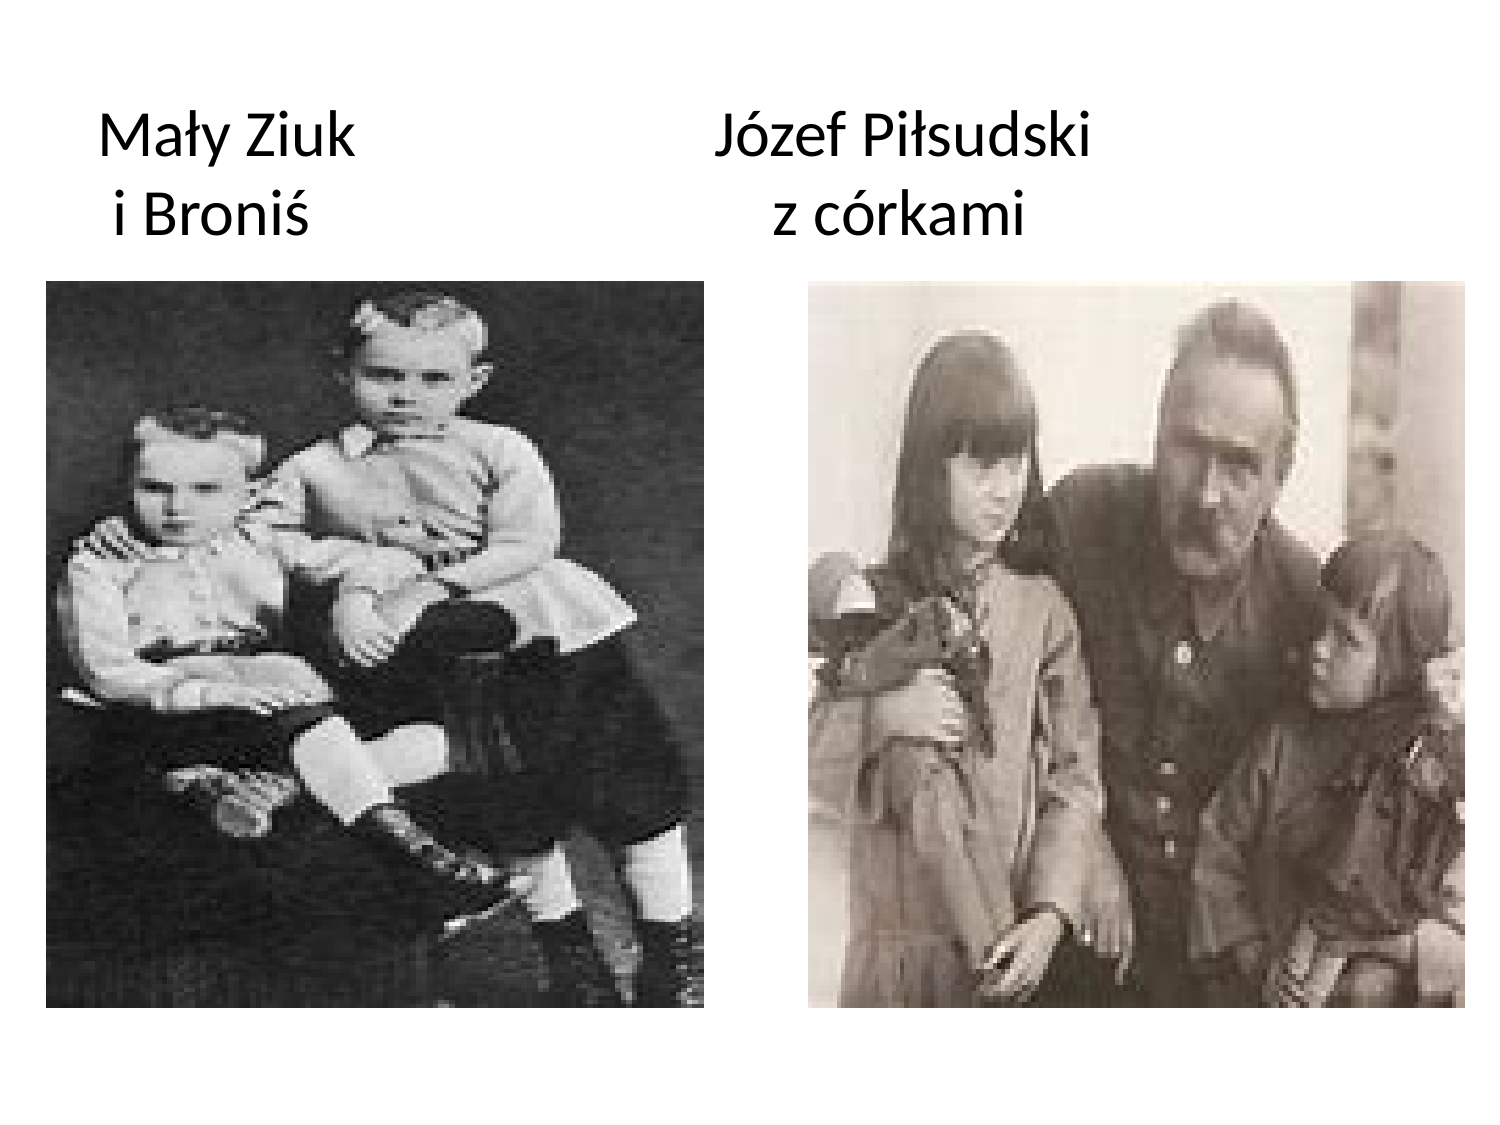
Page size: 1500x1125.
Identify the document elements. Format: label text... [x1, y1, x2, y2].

title Mały Ziuk Józef Piłsudski i Broniś z córkami [82, 82, 1425, 258]
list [808, 280, 1466, 1008]
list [46, 280, 704, 1008]
